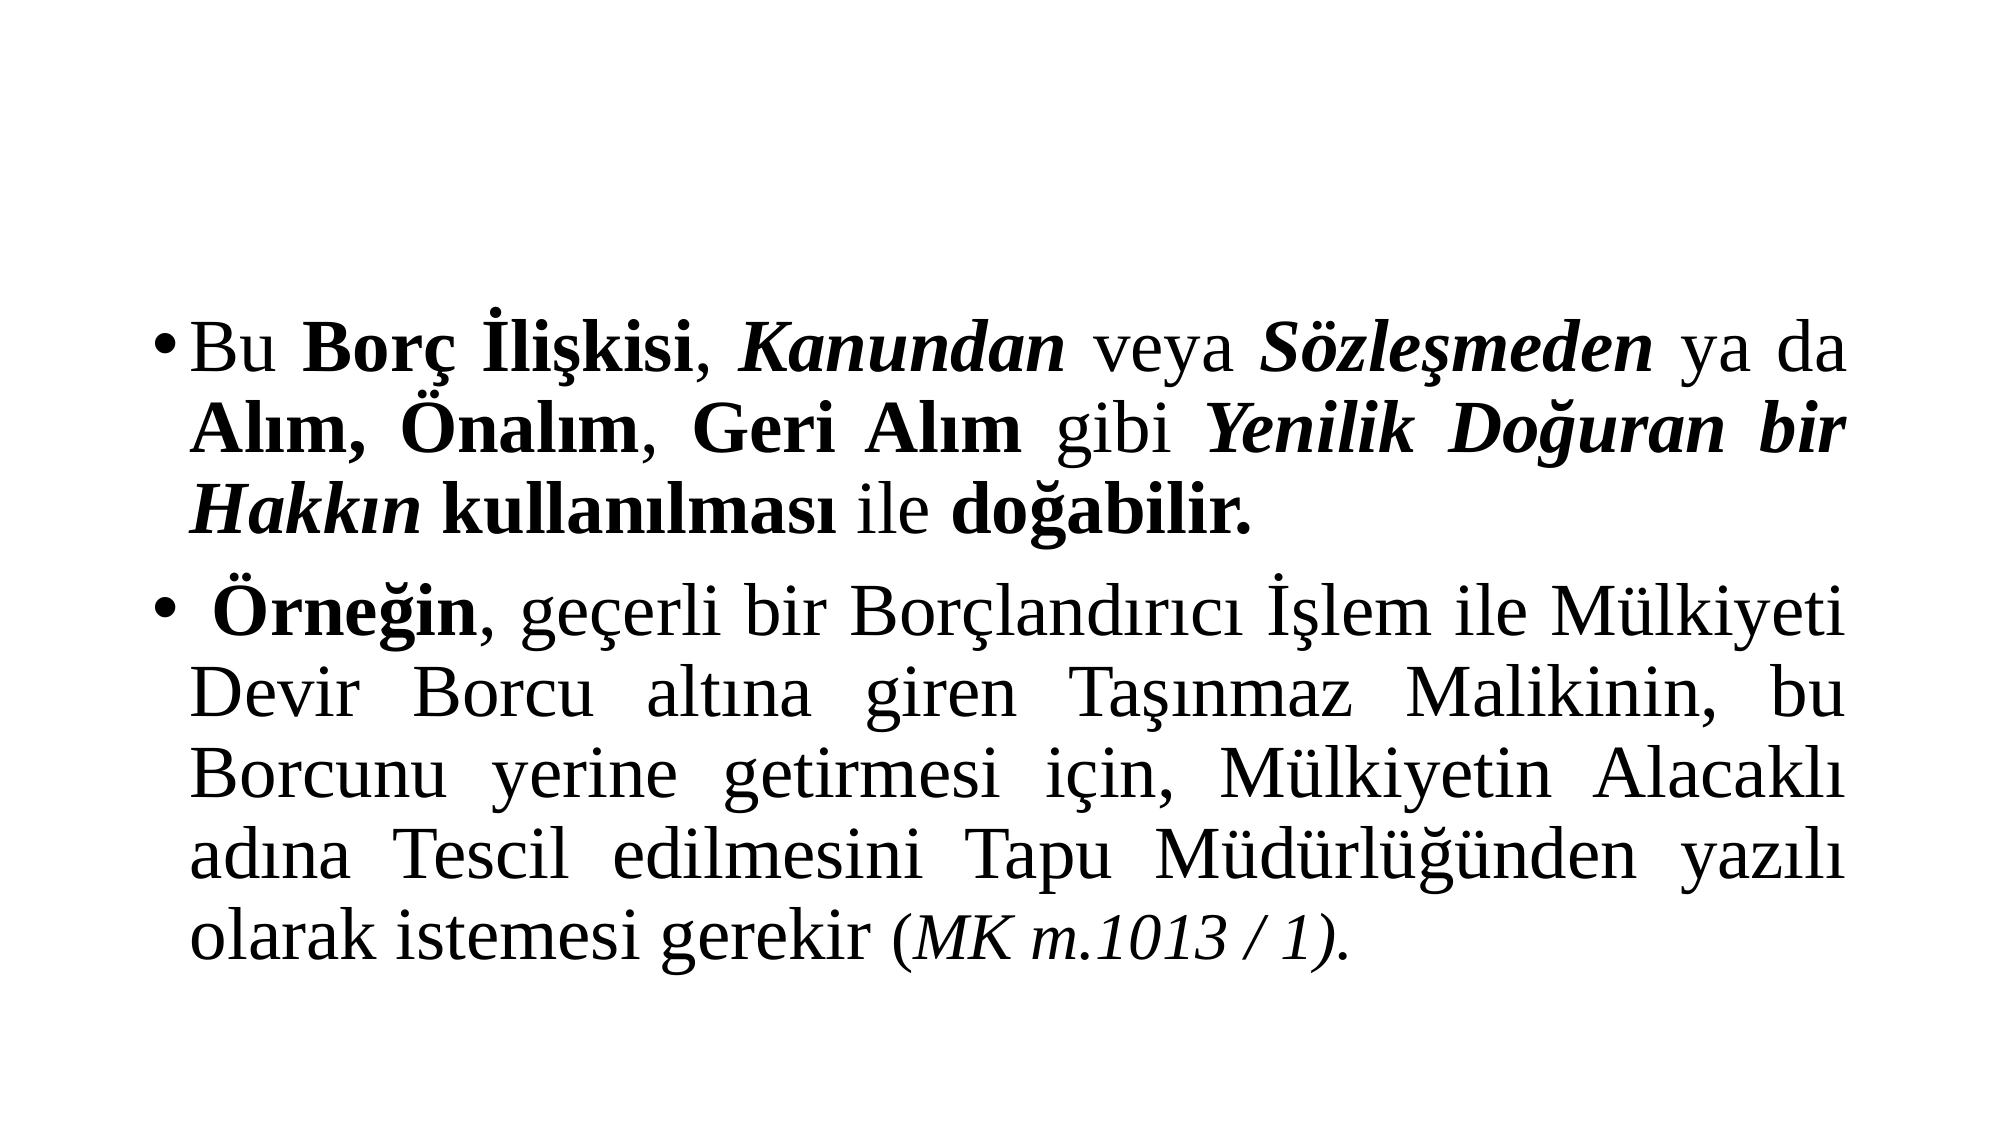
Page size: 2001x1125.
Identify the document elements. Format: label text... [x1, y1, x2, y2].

list Bu Borç İlişkisi, Kanundan veya Sözleşmeden ya da Alım, Önalım, Geri Alım gibi Yenilik Doğuran bir Hakkın kullanılması ile doğabilir. Örneğin, geçerli bir Borçlandırıcı İşlem ile Mülkiyeti Devir Borcu altına giren Taşınmaz Malikinin, bu Borcunu yerine getirmesi için, Mülkiyetin Alacaklı adına Tescil edilmesini Tapu Müdürlüğünden yazılı olarak istemesi gerekir (MK m.1013 / 1). [137, 299, 1863, 1014]
